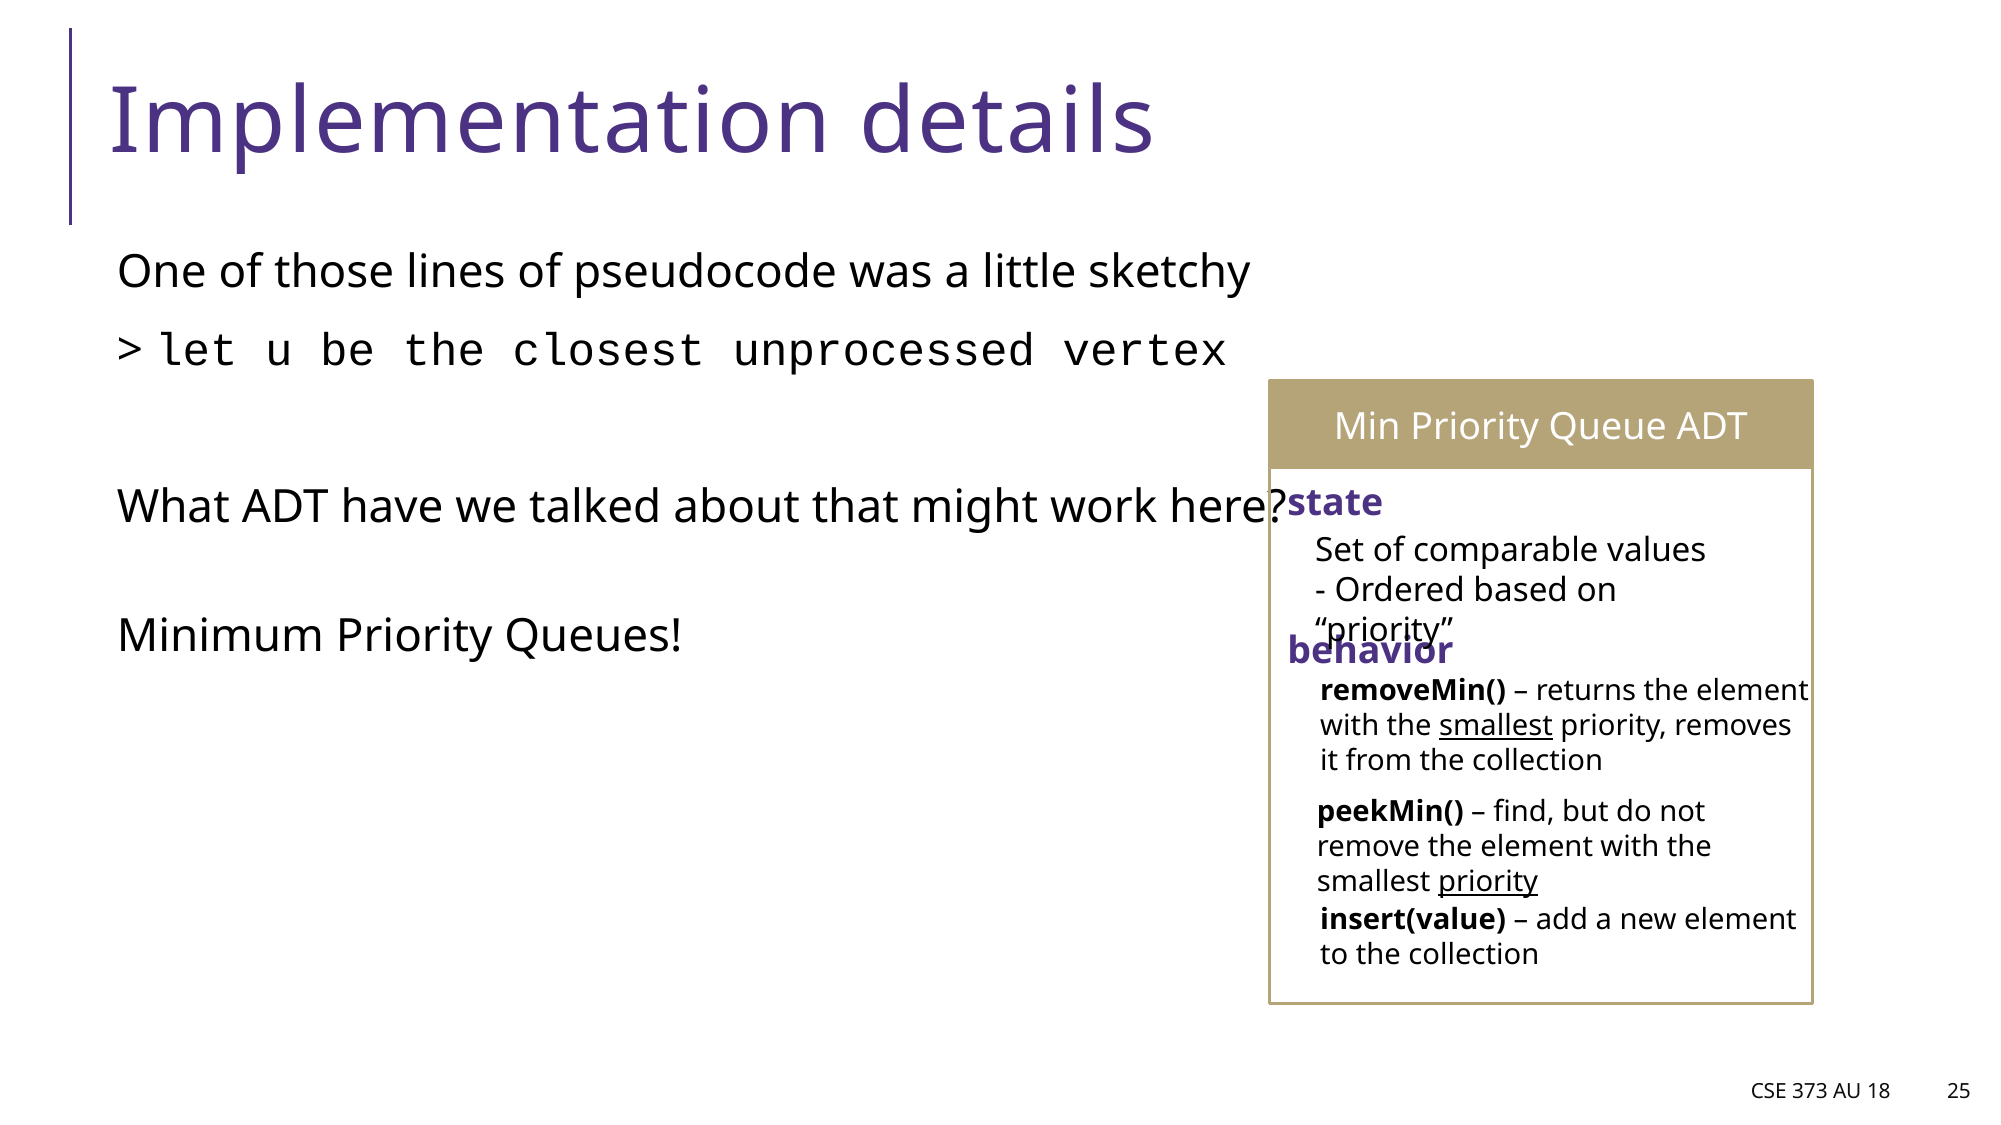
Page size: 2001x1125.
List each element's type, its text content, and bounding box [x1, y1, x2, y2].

title Implementation details [94, 43, 1930, 210]
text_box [1268, 380, 1831, 1004]
list One of those lines of pseudocode was a little sketchy > let u be the closest unprocessed vertex What ADT have we talked about that might work here? Minimum Priority Queues! [94, 240, 1930, 1035]
slide_number 25 [1916, 1069, 1986, 1115]
footer CSE 373 AU 18 [937, 1069, 1906, 1115]
